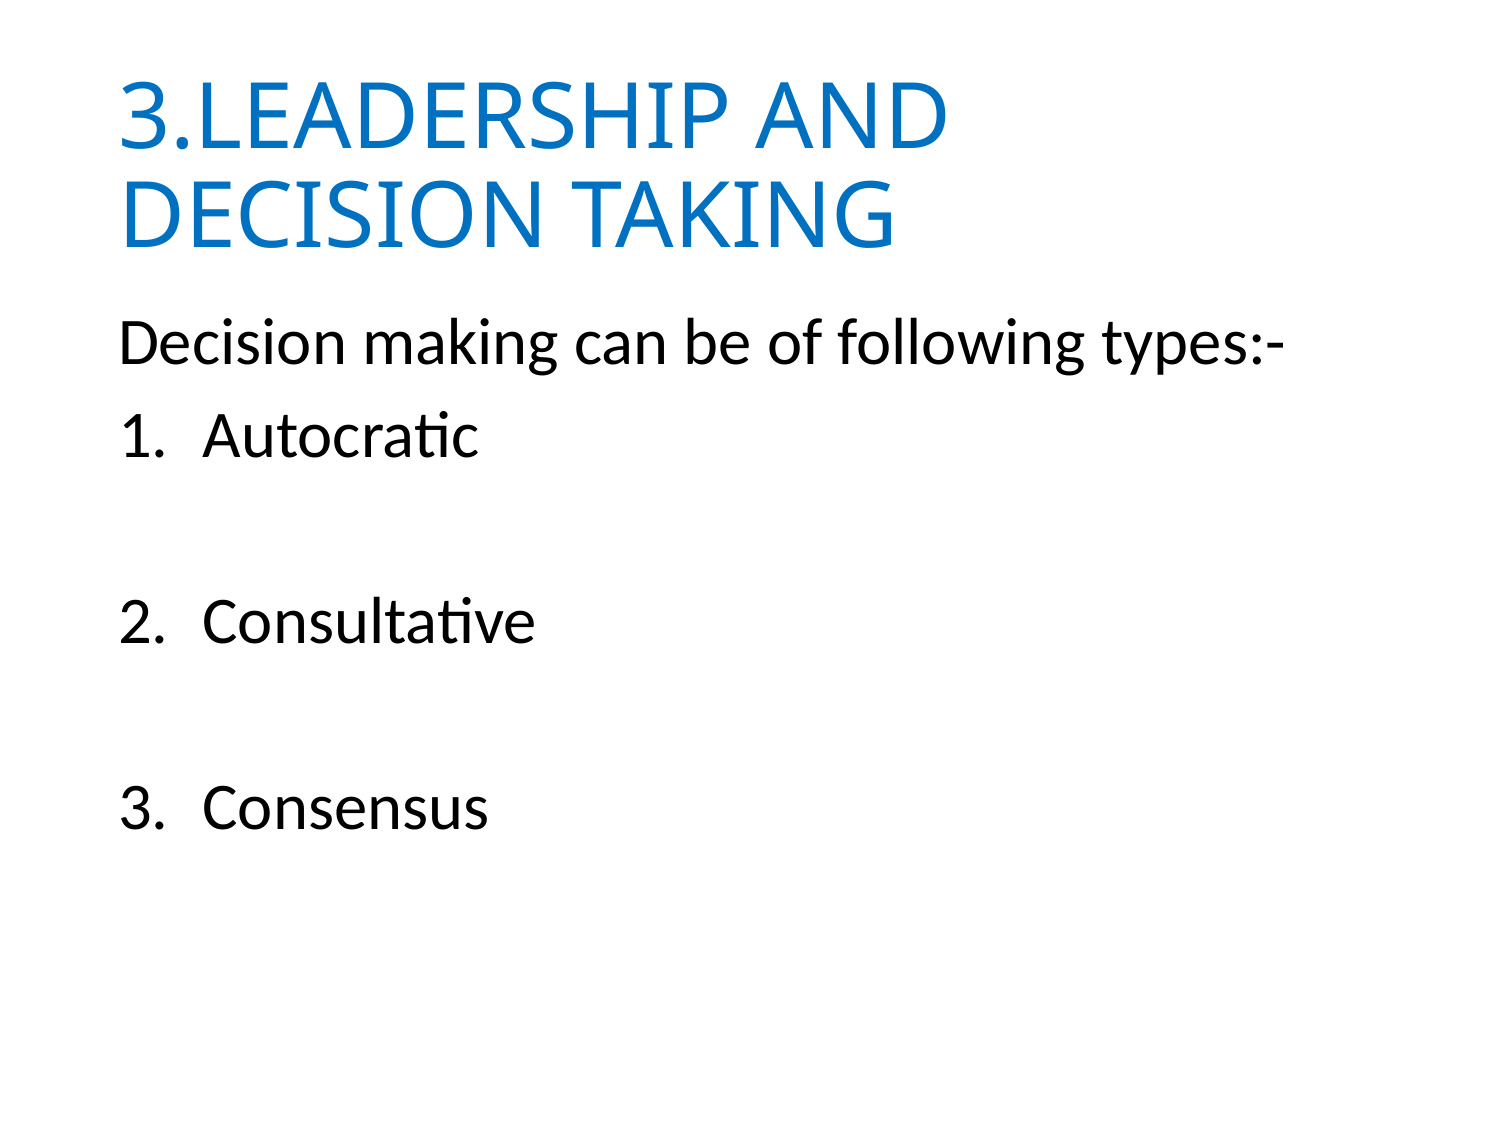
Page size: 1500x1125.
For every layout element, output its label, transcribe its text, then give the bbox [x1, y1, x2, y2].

title 3.LEADERSHIP AND DECISION TAKING [103, 59, 1397, 278]
list Decision making can be of following types:- Autocratic Consultative Consensus [103, 299, 1397, 1014]
